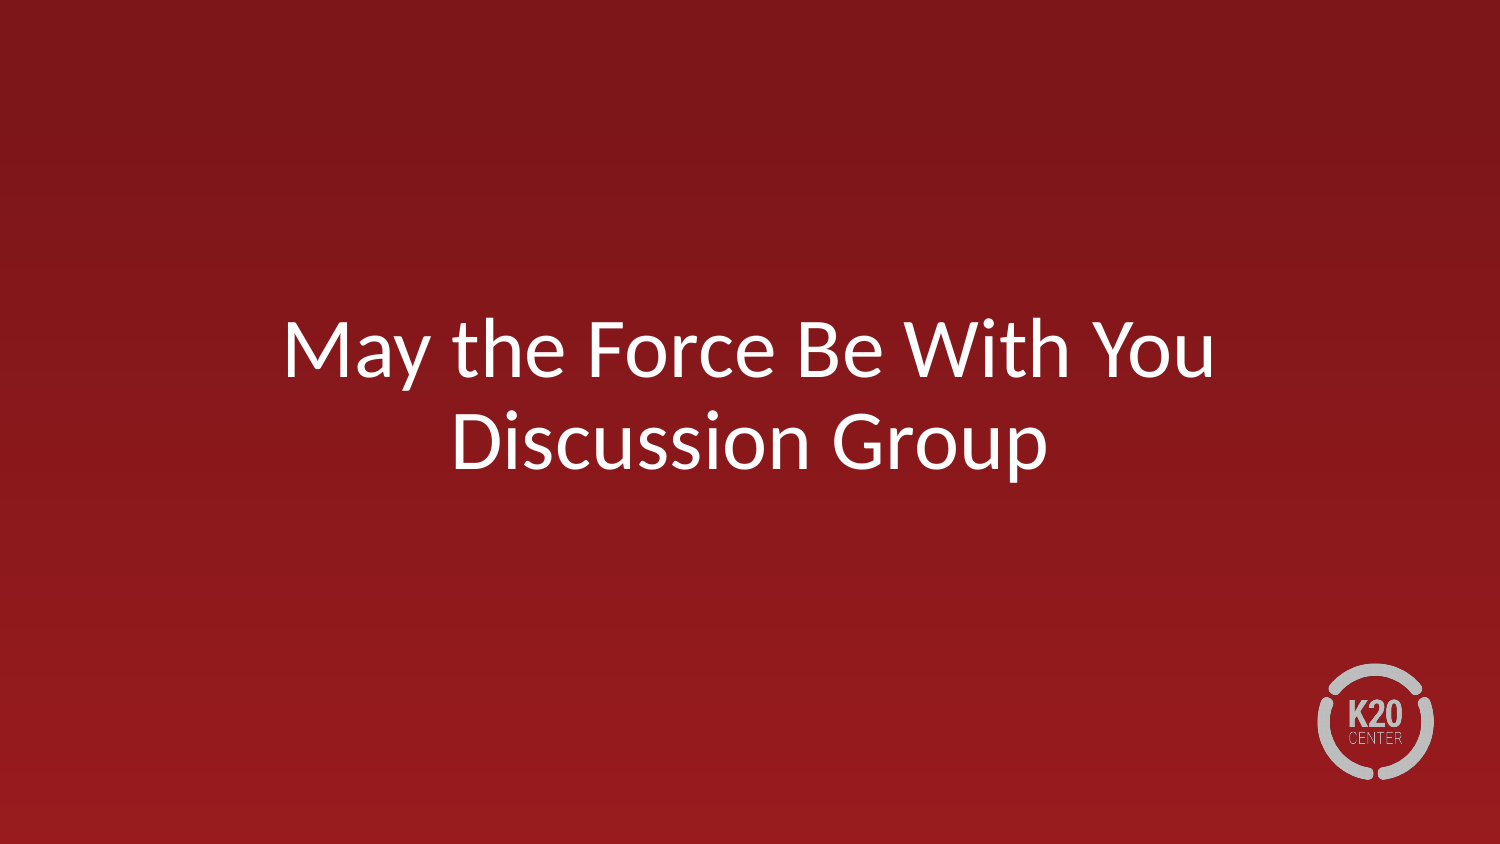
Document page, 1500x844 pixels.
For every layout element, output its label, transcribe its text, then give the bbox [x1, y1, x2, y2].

title May the Force Be With You Discussion Group [225, 151, 1275, 641]
picture [1300, 646, 1451, 797]
